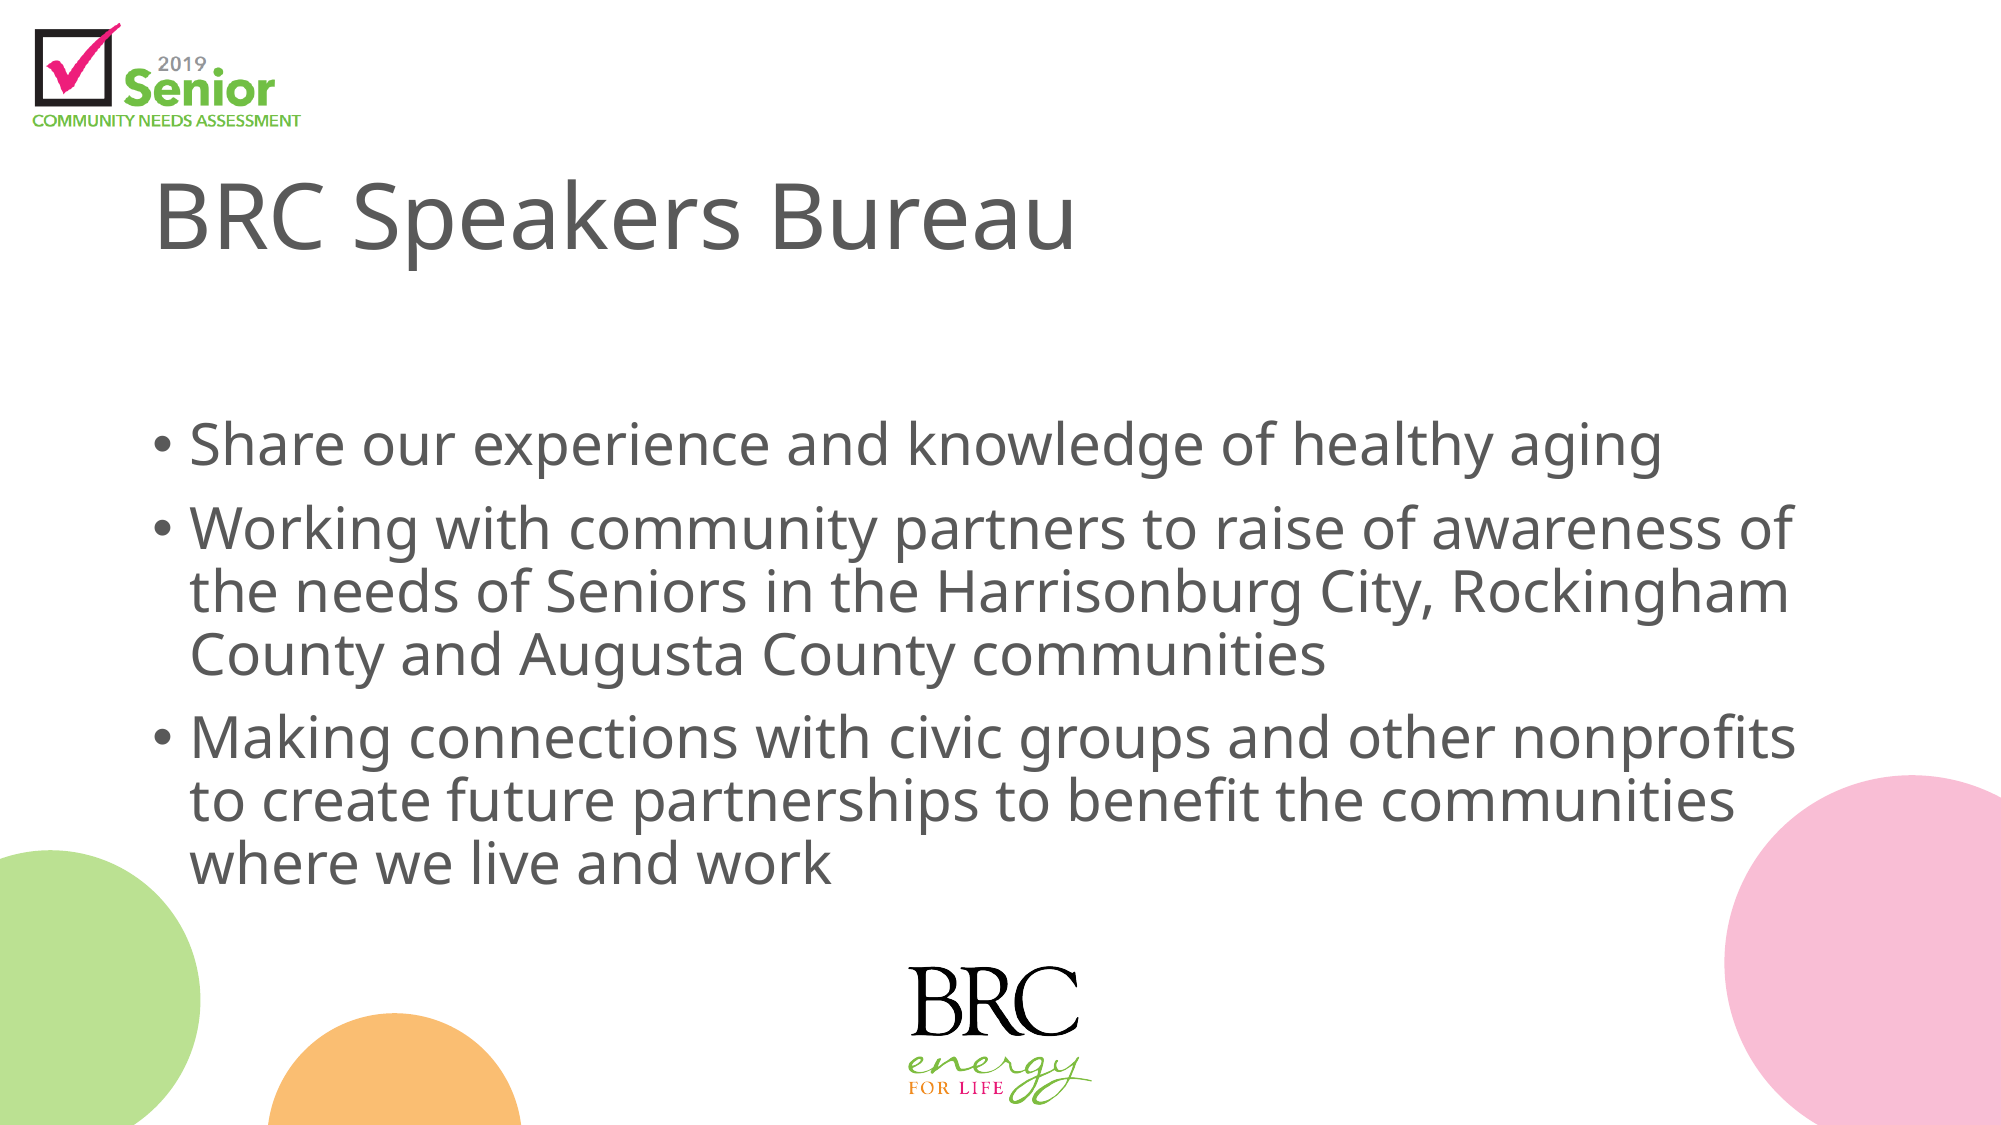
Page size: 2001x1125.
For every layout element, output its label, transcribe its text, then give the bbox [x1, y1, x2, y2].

picture [23, 11, 309, 144]
picture [908, 1014, 1092, 1105]
list Share our experience and knowledge of healthy aging Working with community partners to raise of awareness of the needs of Seniors in the Harrisonburg City, Rockingham County and Augusta County communities Making connections with civic groups and other nonprofits to create future partnerships to benefit the communities where we live and work [137, 299, 1863, 1014]
title BRC Speakers Bureau [137, 59, 1863, 278]
